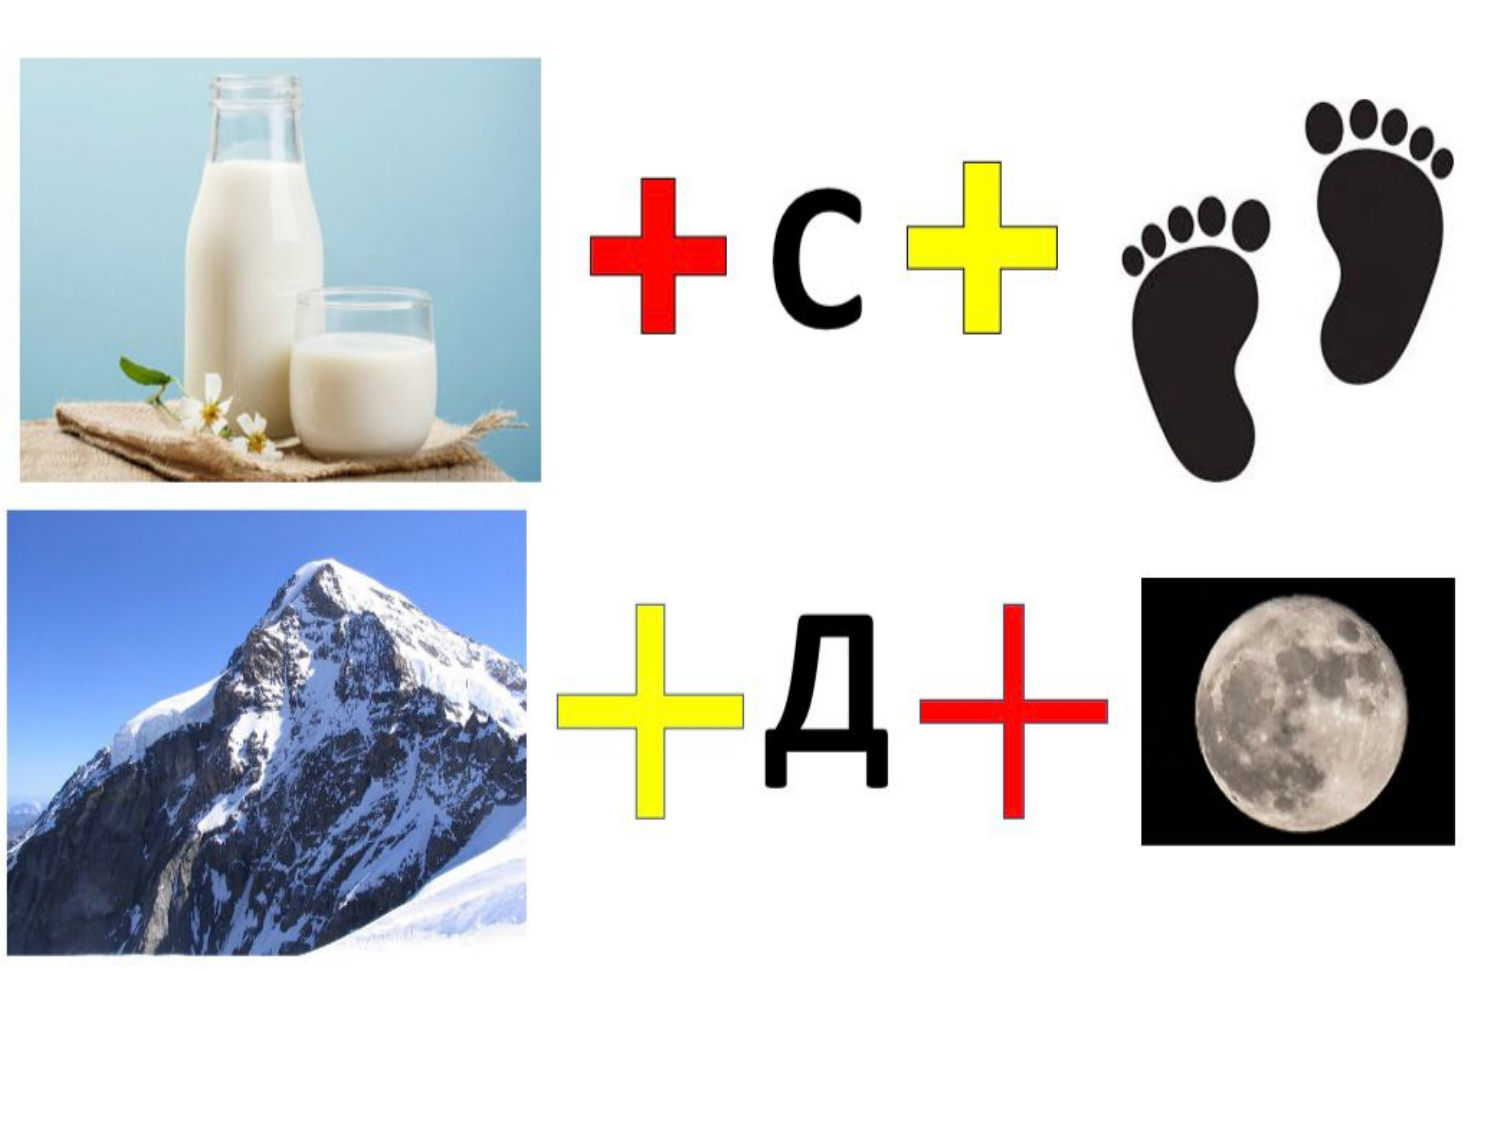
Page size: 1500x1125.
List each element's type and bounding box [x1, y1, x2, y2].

picture [0, 18, 1500, 986]
